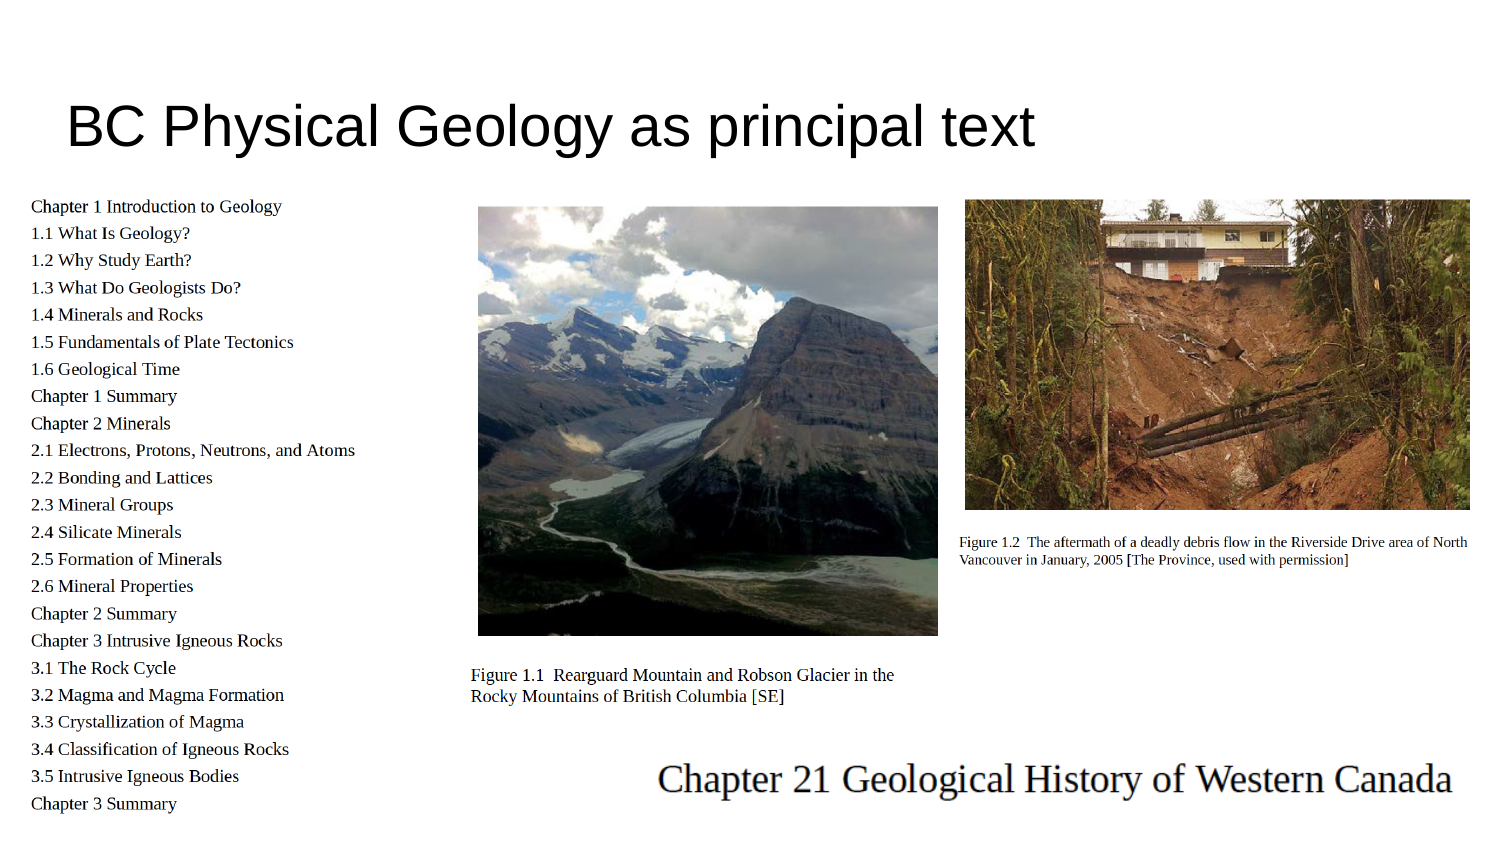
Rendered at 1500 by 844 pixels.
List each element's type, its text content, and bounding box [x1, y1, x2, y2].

picture [958, 191, 1476, 576]
title BC Physical Geology as principal text [51, 72, 1449, 167]
picture [24, 191, 374, 819]
picture [634, 749, 1476, 814]
picture [469, 200, 949, 717]
